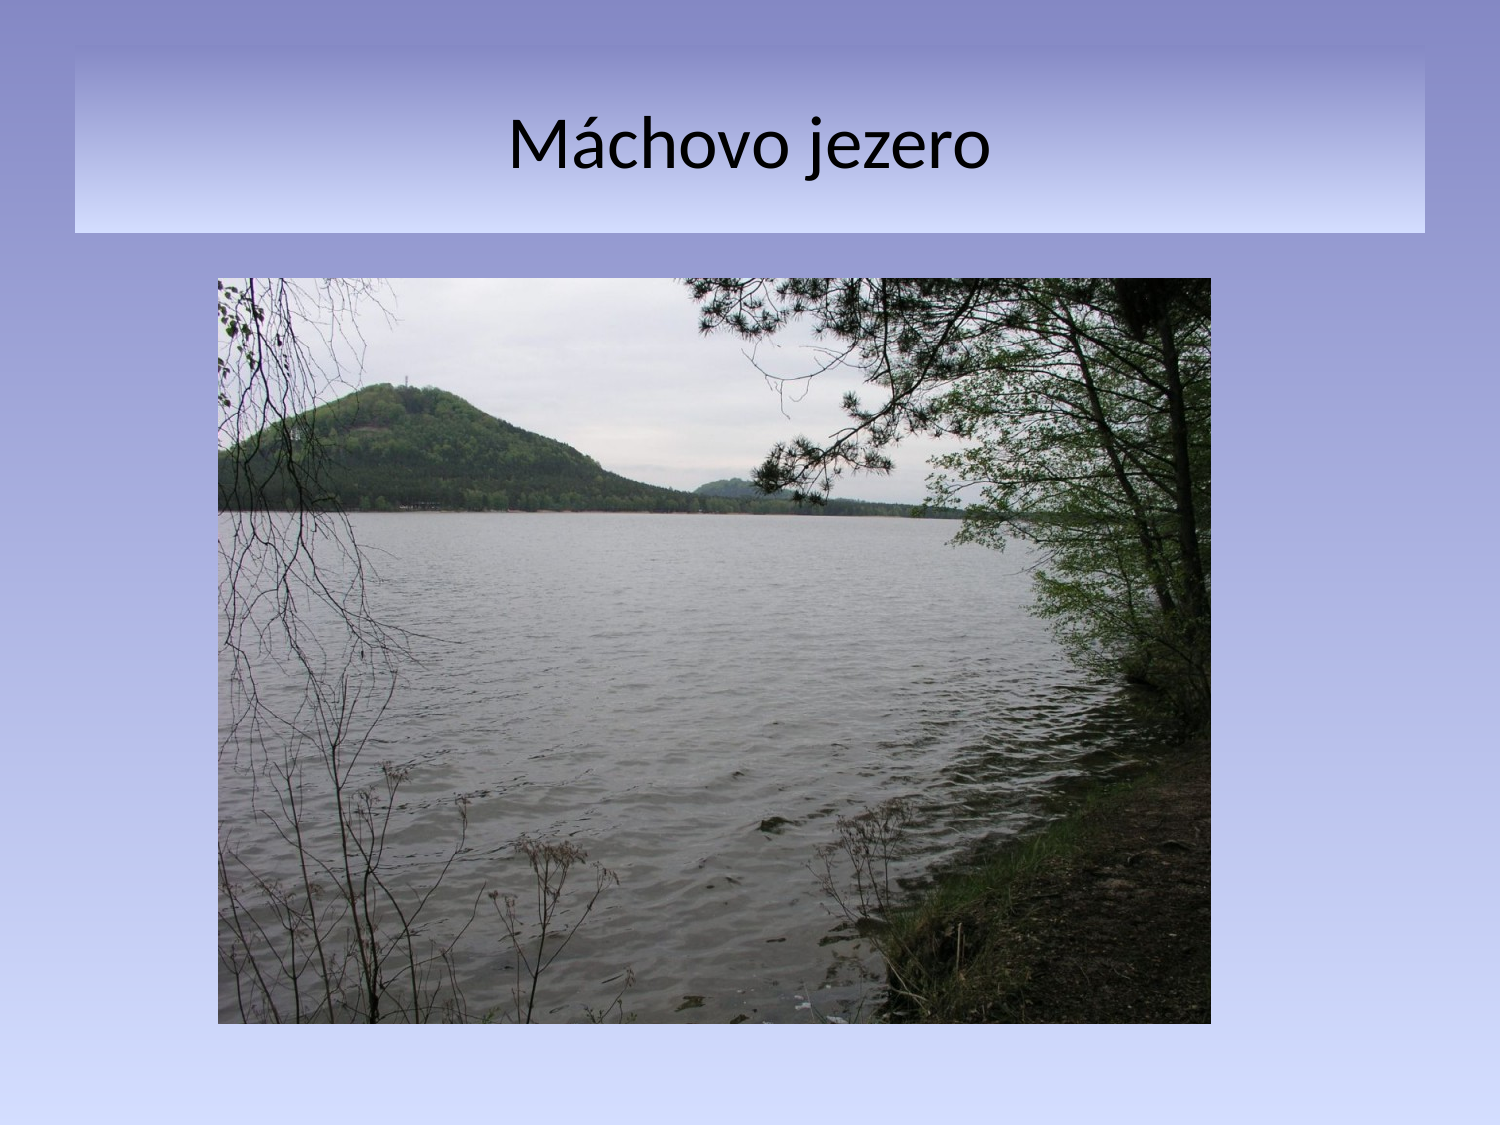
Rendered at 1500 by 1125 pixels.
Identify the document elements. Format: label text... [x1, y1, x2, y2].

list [218, 278, 1211, 1024]
title Máchovo jezero [75, 45, 1425, 233]
